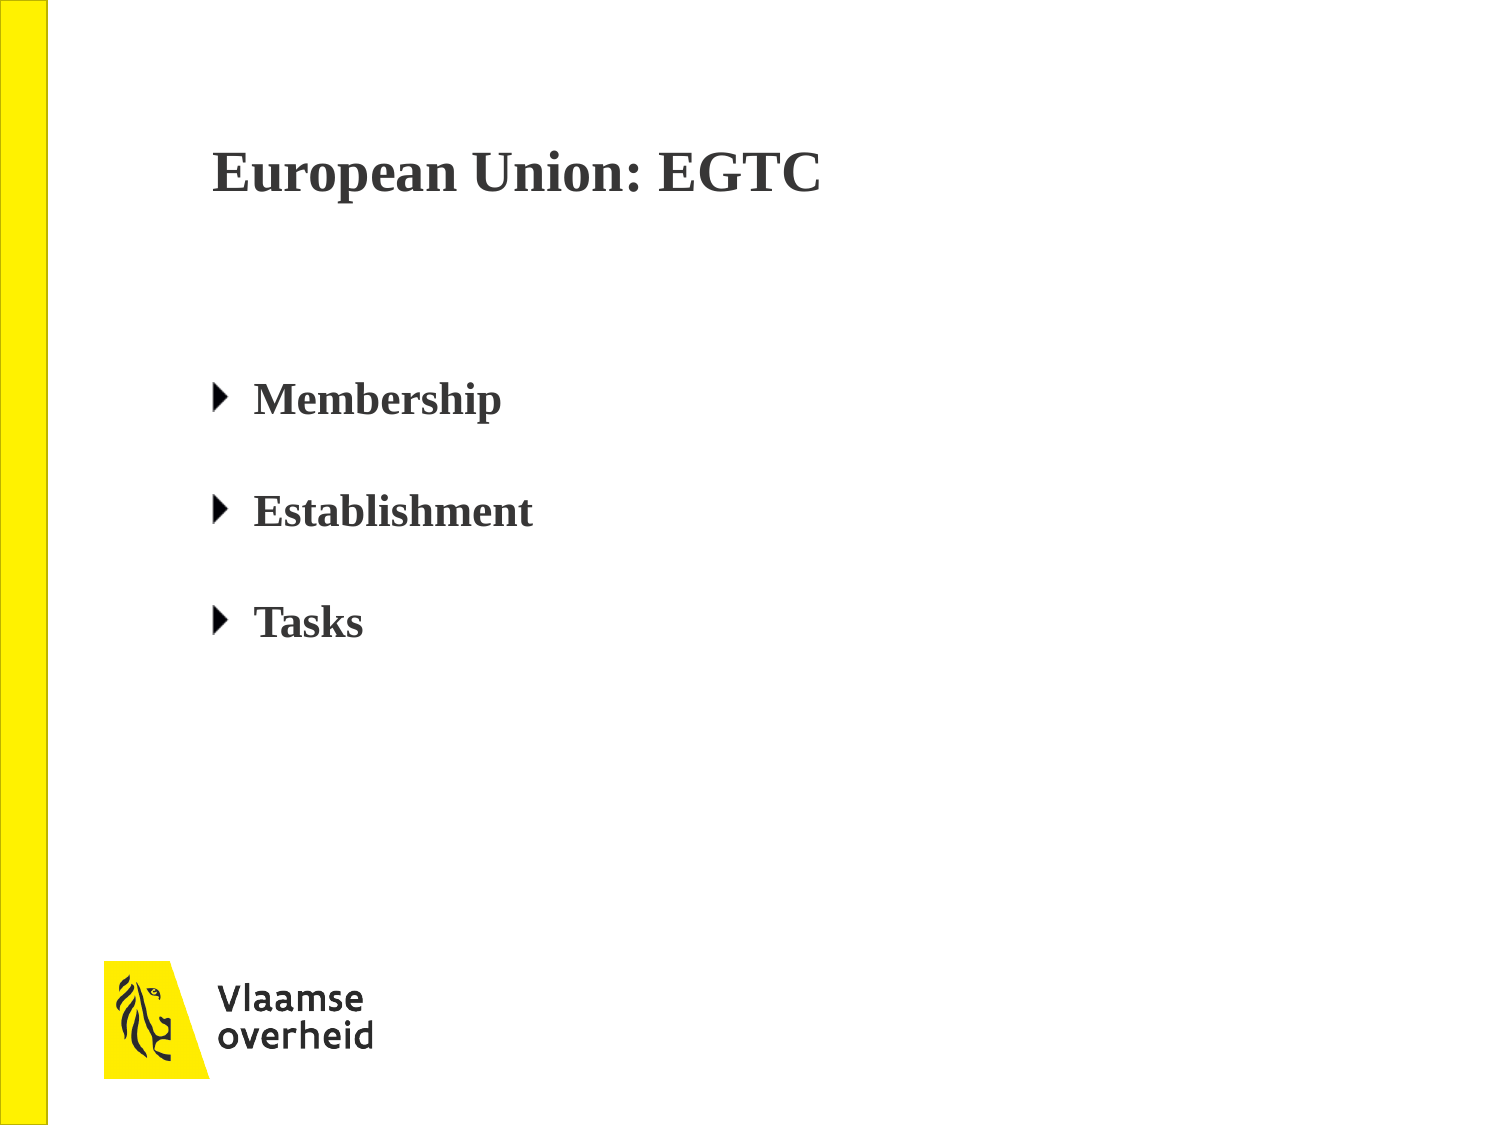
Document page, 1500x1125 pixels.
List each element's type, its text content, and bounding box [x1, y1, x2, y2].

list Membership Establishment Tasks [212, 314, 1430, 917]
picture [212, 494, 254, 524]
picture [212, 382, 254, 412]
title European Union: EGTC [212, 124, 1430, 308]
picture [212, 605, 254, 635]
picture [104, 961, 373, 1079]
